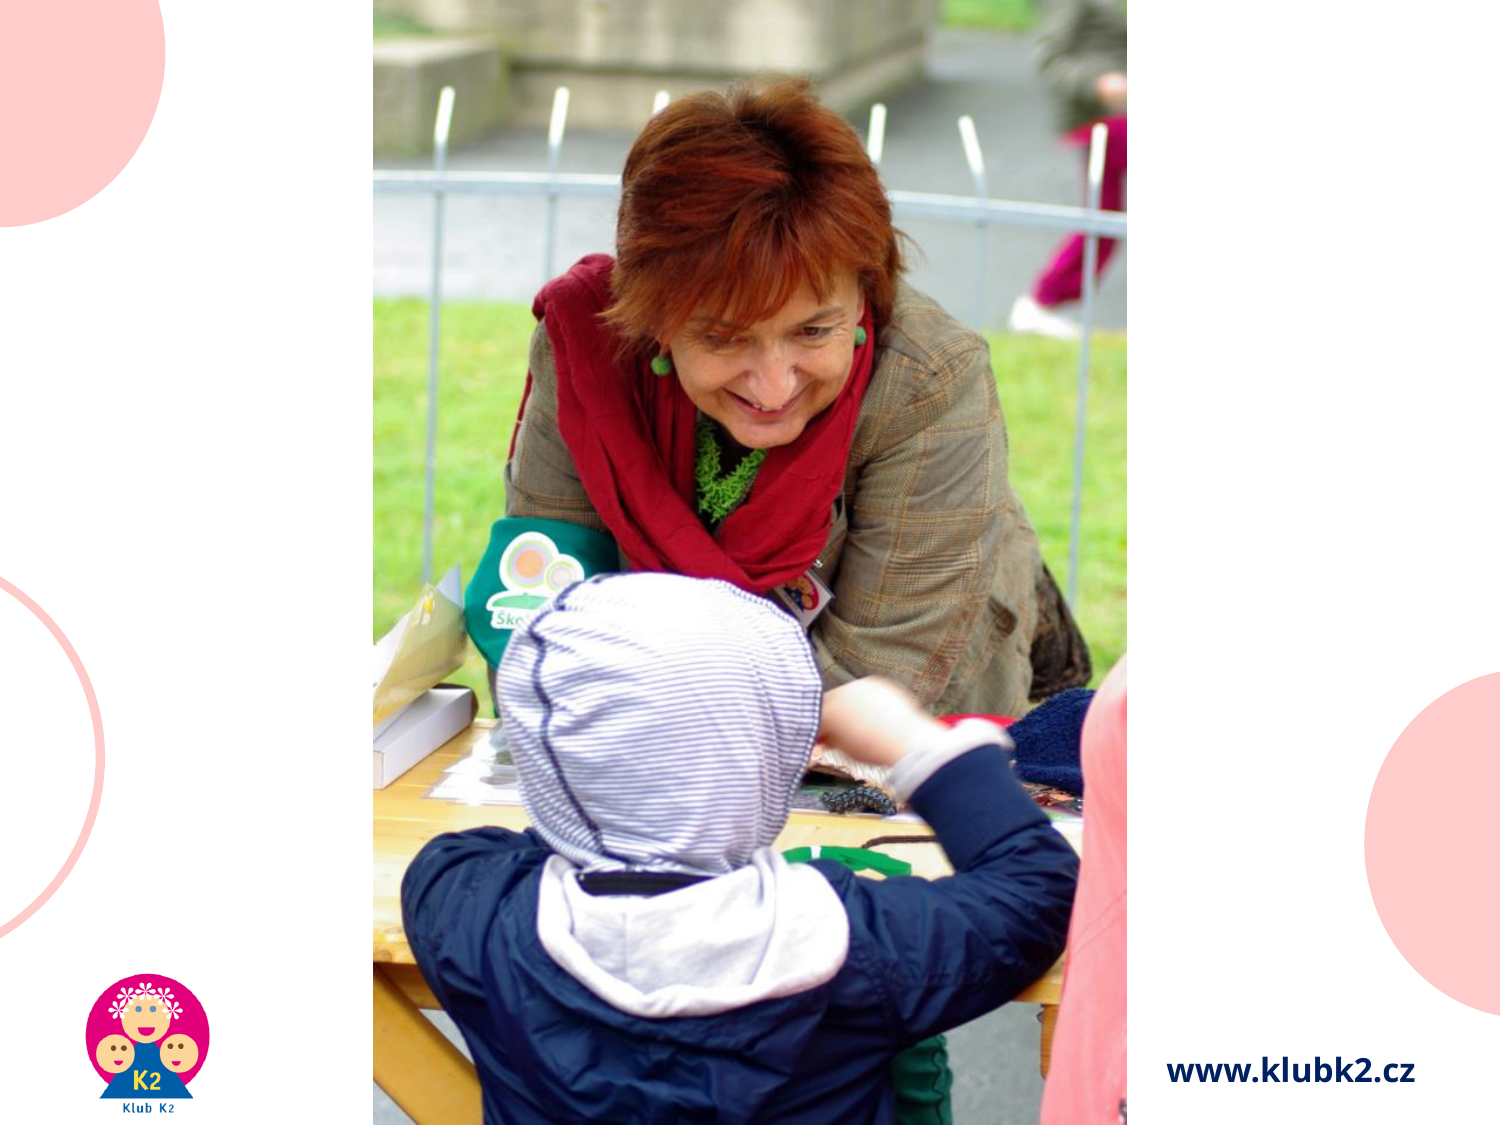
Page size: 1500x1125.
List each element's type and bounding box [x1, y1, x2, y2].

picture [372, 0, 1127, 1125]
picture [64, 959, 231, 1125]
